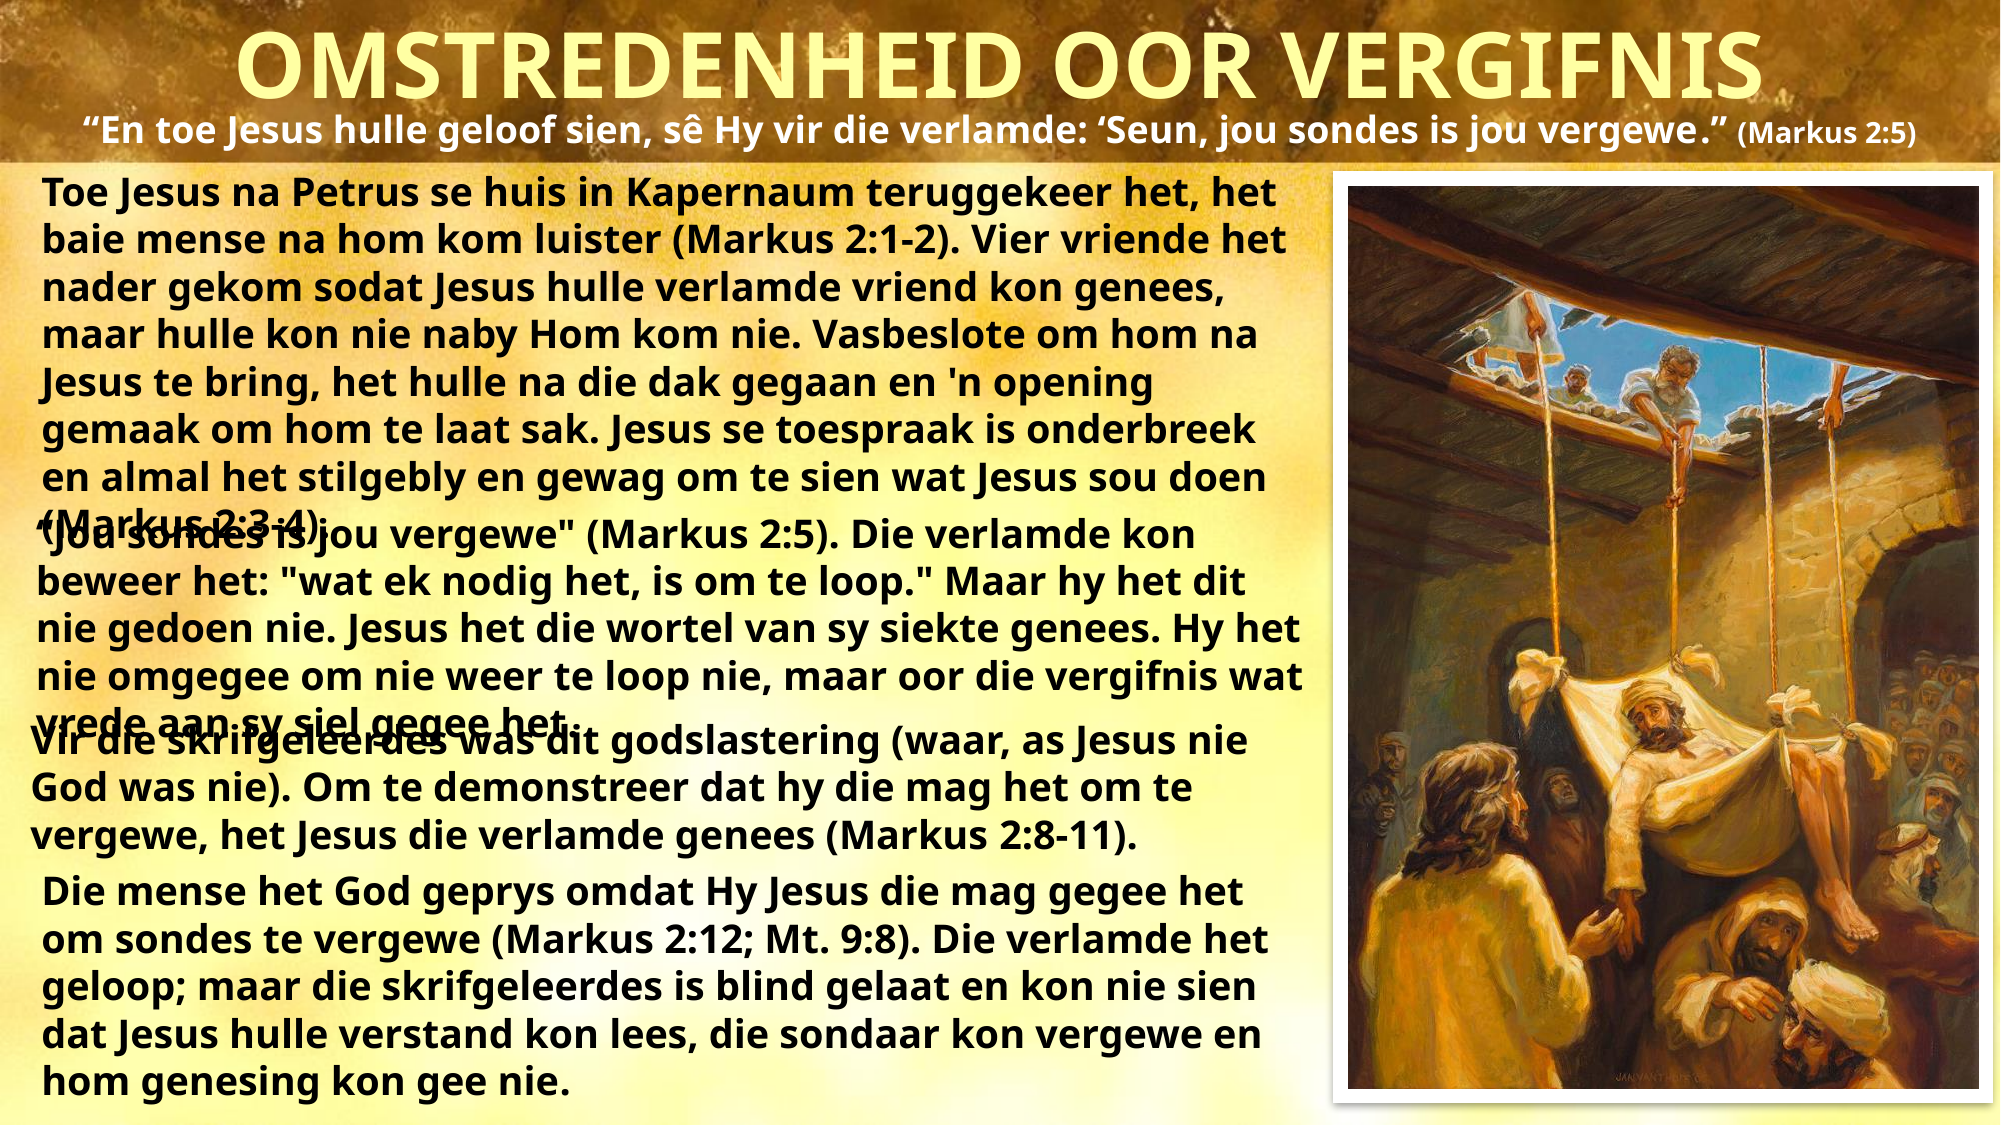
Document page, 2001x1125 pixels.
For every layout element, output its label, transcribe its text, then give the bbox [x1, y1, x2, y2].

text_box Die mense het God geprys omdat Hy Jesus die mag gegee het om sondes te vergewe (Markus 2:12; Mt. 9:8). Die verlamde het geloop; maar die skrifgeleerdes is blind gelaat en kon nie sien dat Jesus hulle verstand kon lees, die sondaar kon vergewe en hom genesing kon gee nie. [26, 858, 1327, 1111]
picture [0, 0, 2001, 1125]
text_box Vir die skrifgeleerdes was dit godslastering (waar, as Jesus nie God was nie). Om te demonstreer dat hy die mag het om te vergewe, het Jesus die verlamde genees (Markus 2:8-11). [15, 707, 1316, 865]
text_box OMSTREDENHEID OOR VERGIFNIS [0, 0, 2000, 98]
text_box “En toe Jesus hulle geloof sien, sê Hy vir die verlamde: ‘Seun, jou sondes is jou vergewe.” (Markus 2:5) [0, 98, 2000, 159]
text_box Toe Jesus na Petrus se huis in Kapernaum teruggekeer het, het baie mense na hom kom luister (Markus 2:1-2). Vier vriende het nader gekom sodat Jesus hulle verlamde vriend kon genees, maar hulle kon nie naby Hom kom nie. Vasbeslote om hom na Jesus te bring, het hulle na die dak gegaan en 'n opening gemaak om hom te laat sak. Jesus se toespraak is onderbreek en almal het stilgebly en gewag om te sien wat Jesus sou doen (Markus 2:3-4). [26, 159, 1327, 555]
text_box “Jou sondes is jou vergewe" (Markus 2:5). Die verlamde kon beweer het: "wat ek nodig het, is om te loop." Maar hy het dit nie gedoen nie. Jesus het die wortel van sy siekte genees. Hy het nie omgegee om nie weer te loop nie, maar oor die vergifnis wat vrede aan sy siel gegee het. [21, 501, 1322, 754]
